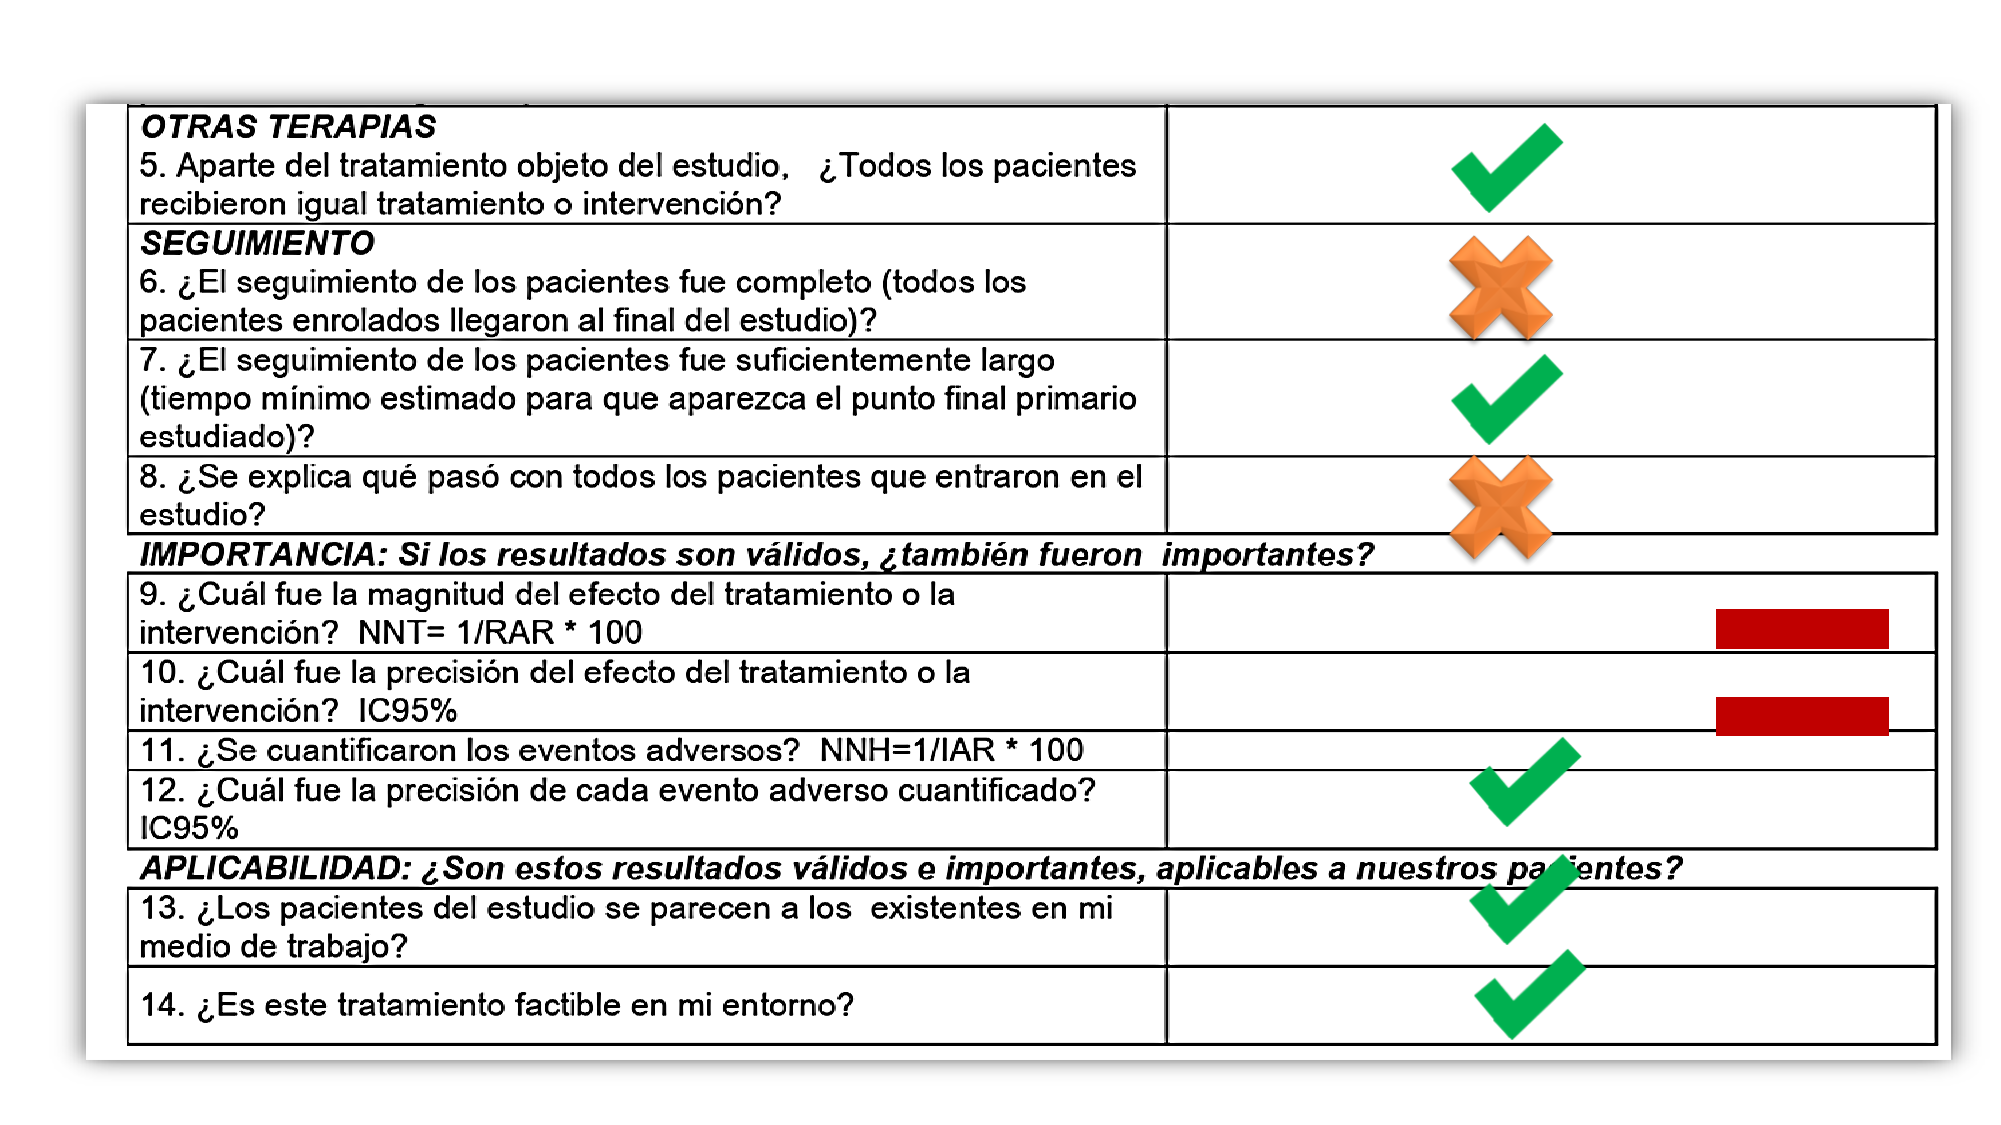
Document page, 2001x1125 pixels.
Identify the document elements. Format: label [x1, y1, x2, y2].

picture [1439, 449, 1562, 573]
list [44, 73, 2000, 1090]
picture [1439, 230, 1564, 445]
picture [1468, 736, 1582, 828]
picture [1716, 697, 1889, 737]
picture [1450, 122, 1564, 213]
picture [1468, 853, 1582, 945]
picture [1473, 948, 1587, 1040]
picture [1716, 609, 1889, 649]
